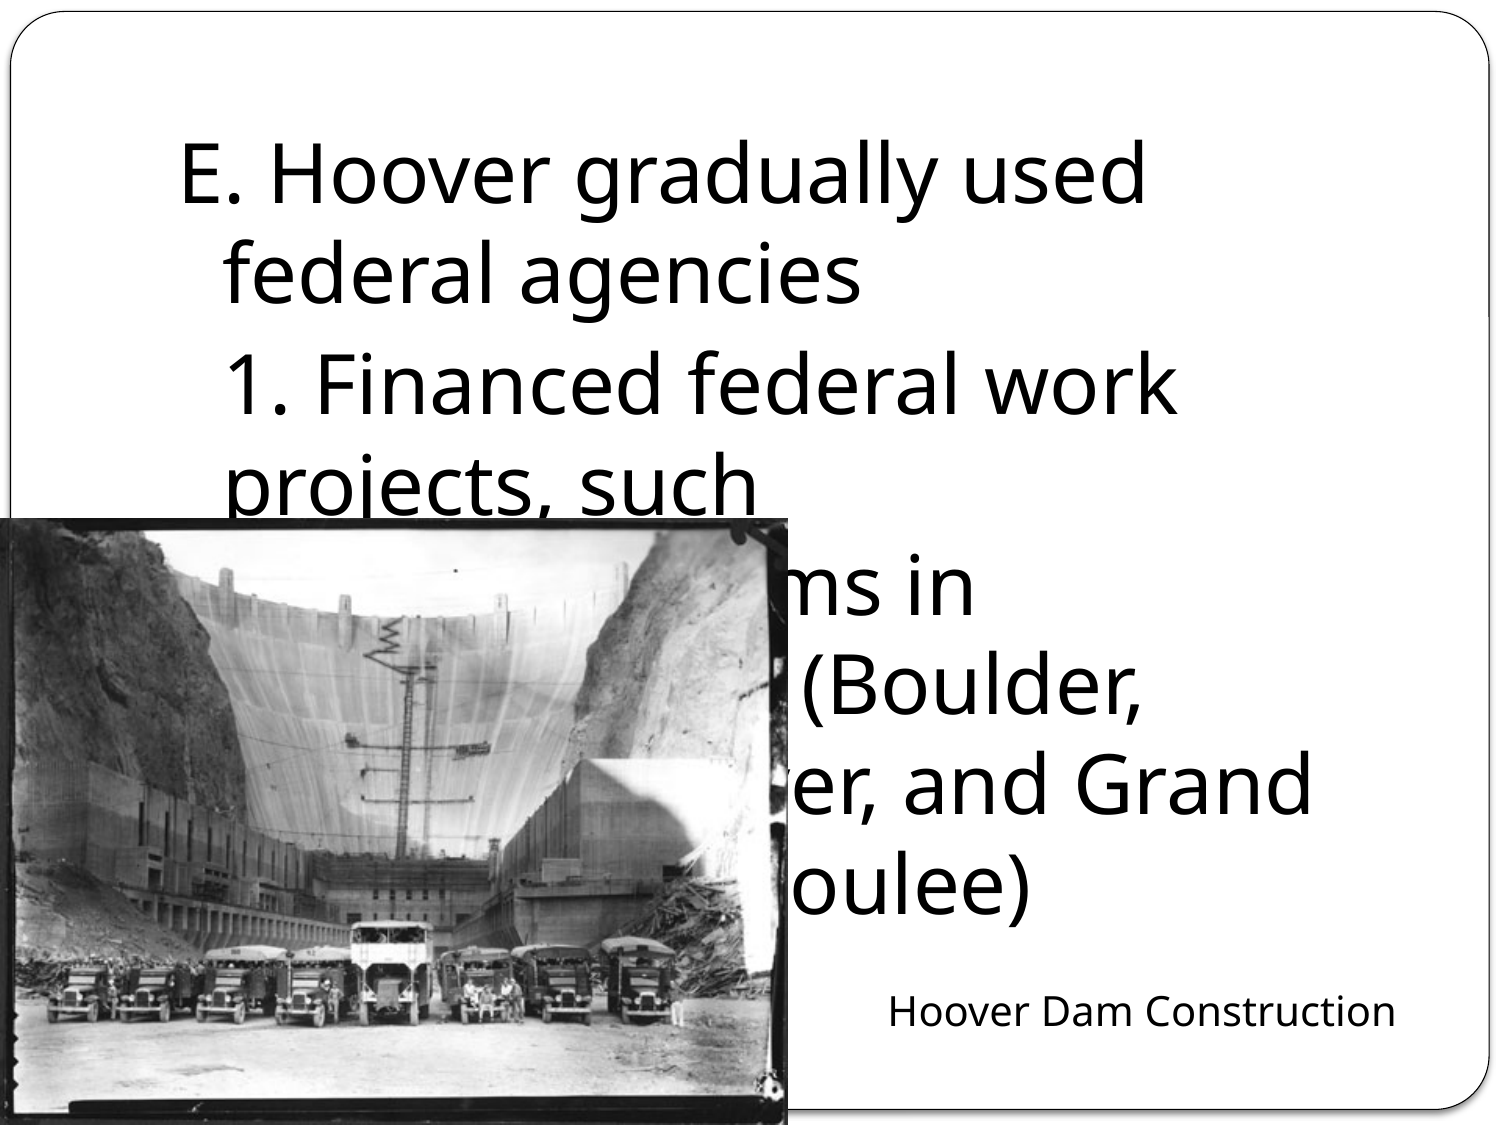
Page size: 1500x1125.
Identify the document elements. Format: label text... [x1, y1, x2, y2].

list E. Hoover gradually used federal agencies 1. Financed federal work projects, such as massive dams in the West (Boulder, Hoover, and Grand Coulee) Hoover Dam Construction [162, 112, 1438, 1063]
picture [0, 518, 788, 1125]
